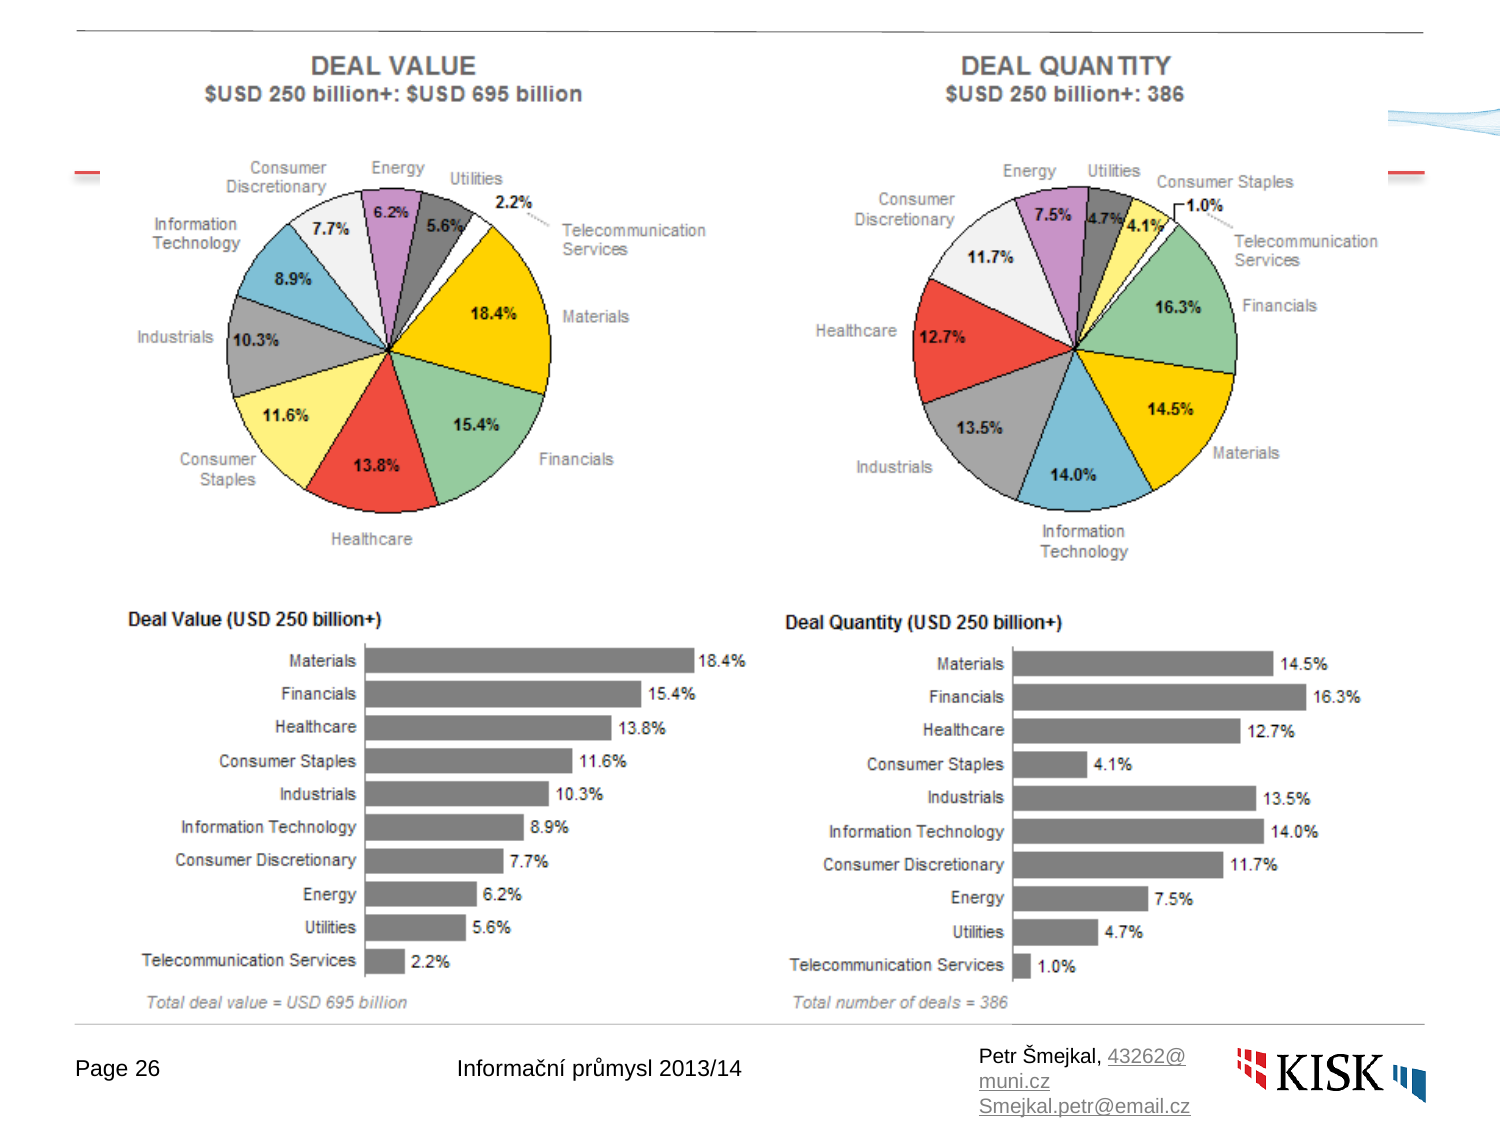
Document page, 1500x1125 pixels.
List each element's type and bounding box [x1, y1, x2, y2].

picture [1237, 1046, 1426, 1103]
picture [99, 36, 1500, 575]
picture [122, 609, 1366, 1015]
